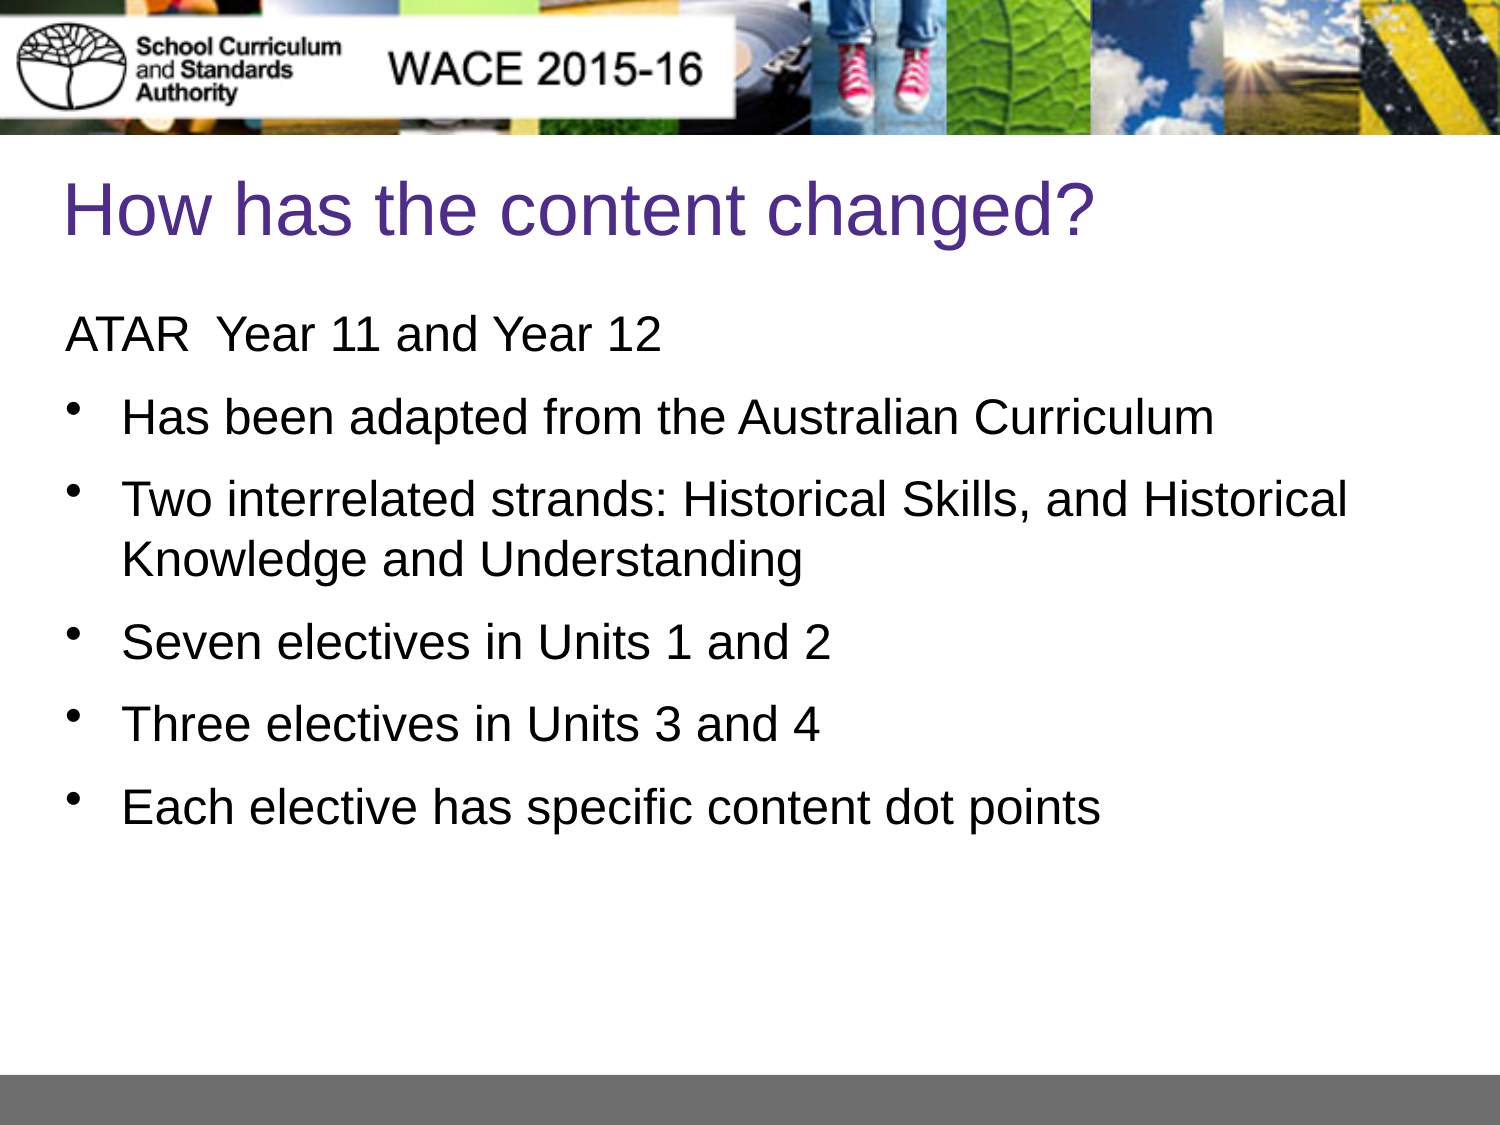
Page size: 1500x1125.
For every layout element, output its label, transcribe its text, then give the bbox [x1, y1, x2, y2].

list ATAR Year 11 and Year 12 Has been adapted from the Australian Curriculum Two interrelated strands: Historical Skills, and Historical Knowledge and Understanding Seven electives in Units 1 and 2 Three electives in Units 3 and 4 Each elective has specific content dot points [50, 294, 1450, 1000]
title How has the content changed? [47, 136, 1450, 275]
picture [0, 0, 1500, 135]
